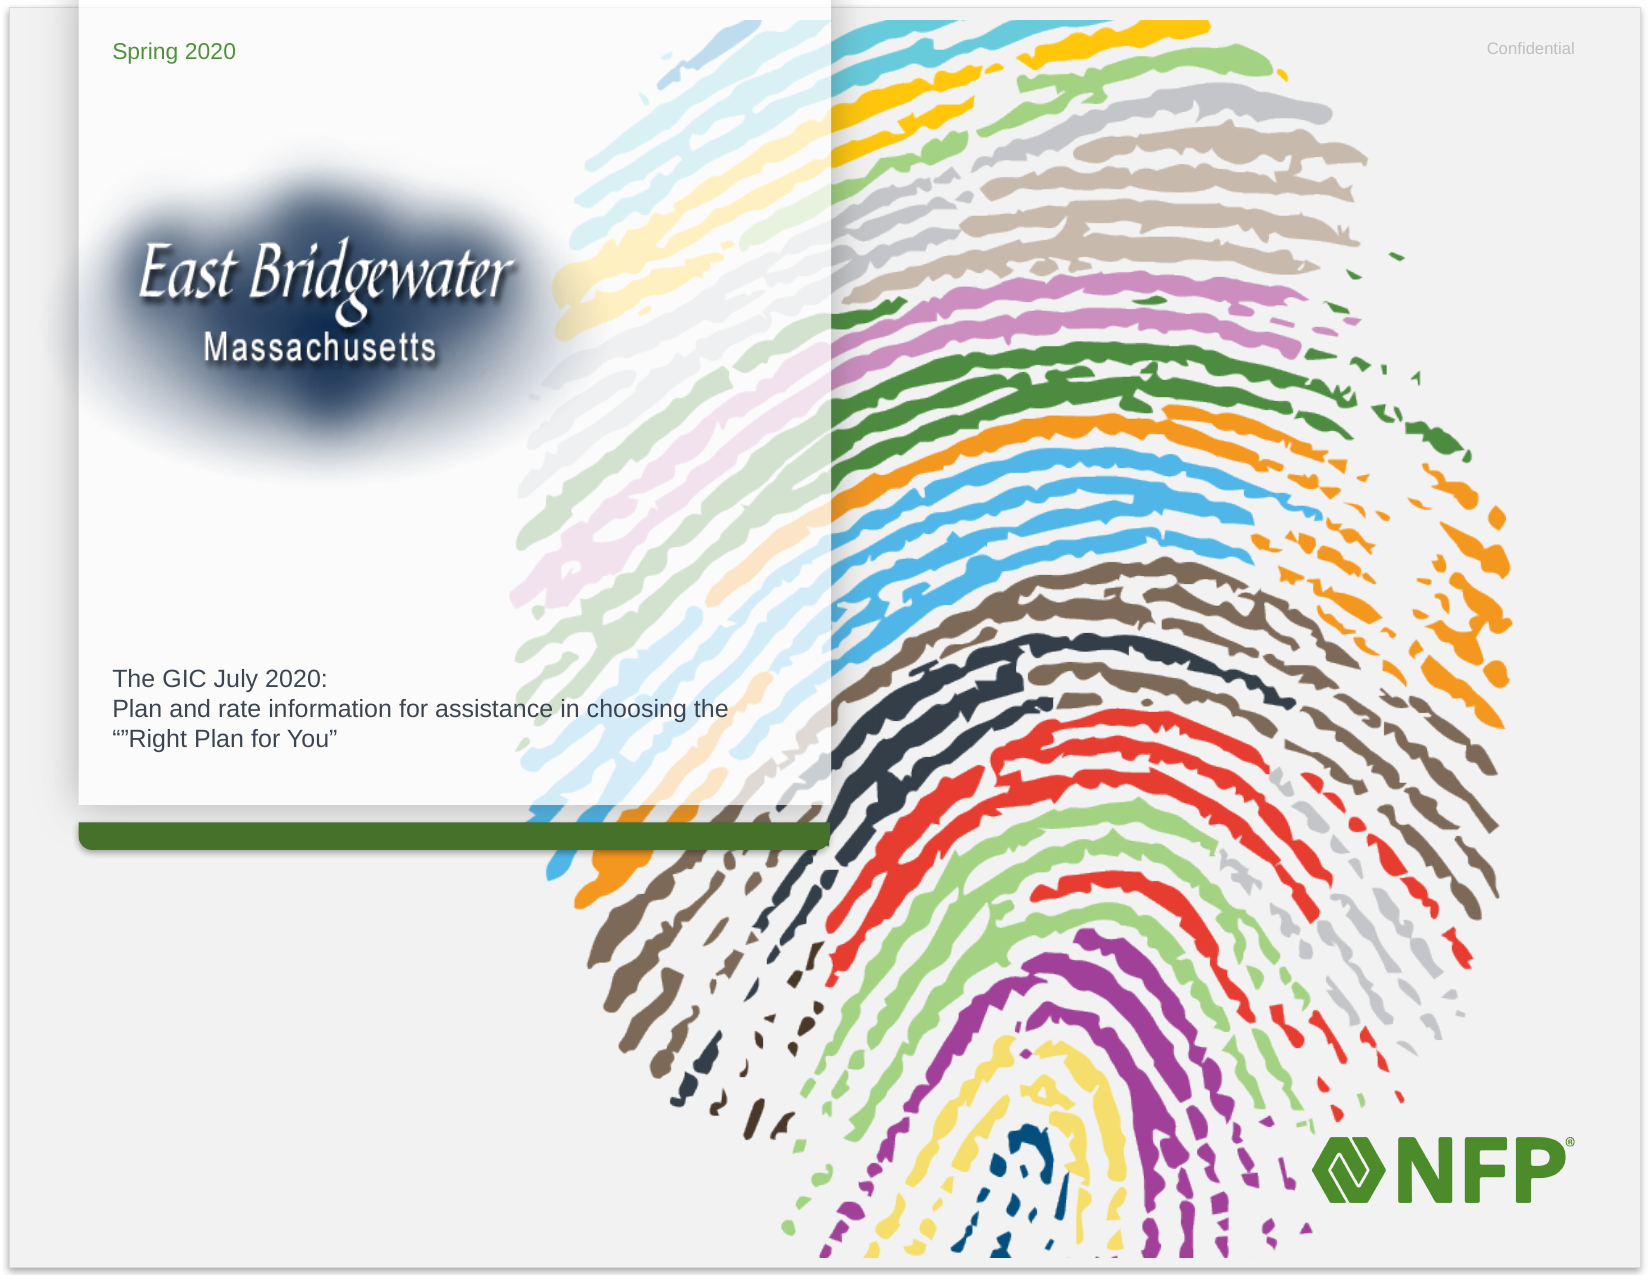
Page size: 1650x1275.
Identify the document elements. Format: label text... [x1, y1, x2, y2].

text_box Spring 2020 [112, 29, 488, 60]
picture [21, 0, 1575, 1258]
title The GIC July 2020: Plan and rate information for assistance in choosing the “”Right Plan for You” [112, 662, 800, 788]
